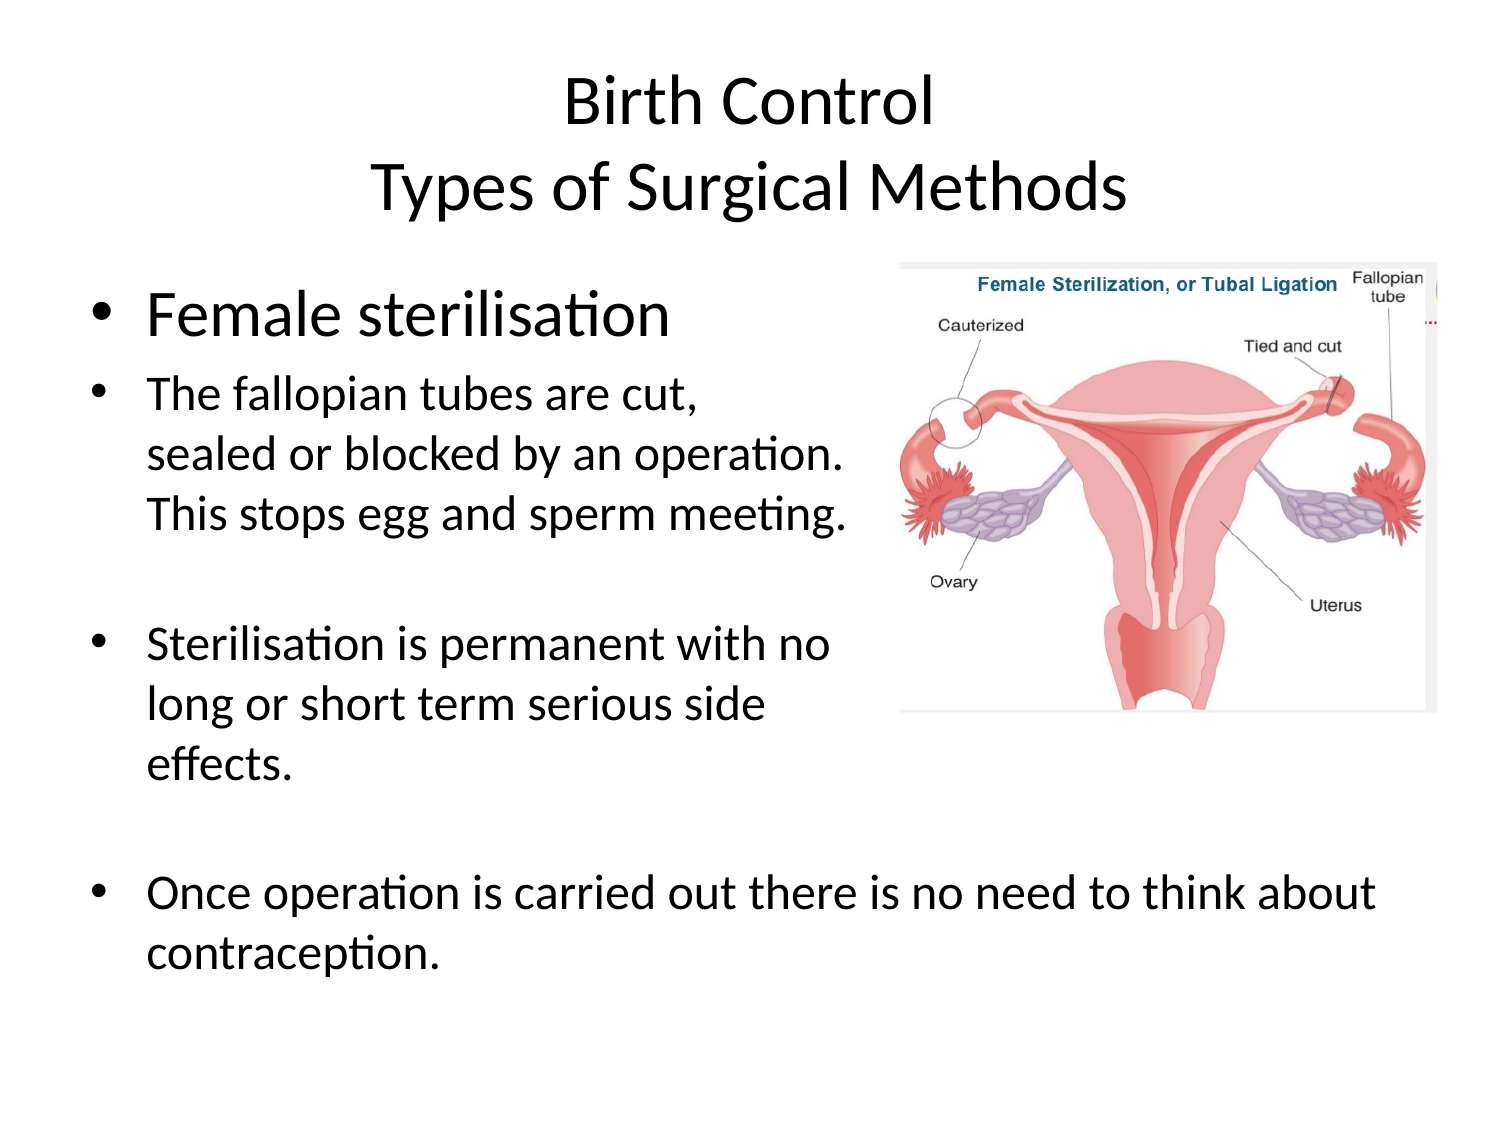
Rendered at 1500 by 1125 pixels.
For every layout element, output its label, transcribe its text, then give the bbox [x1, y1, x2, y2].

list Female sterilisation The fallopian tubes are cut, sealed or blocked by an operation. This stops egg and sperm meeting. Sterilisation is permanent with no long or short term serious side effects. Once operation is carried out there is no need to think about contraception. [75, 262, 1425, 1125]
title Birth Control Types of Surgical Methods [75, 45, 1425, 233]
picture [899, 262, 1438, 714]
